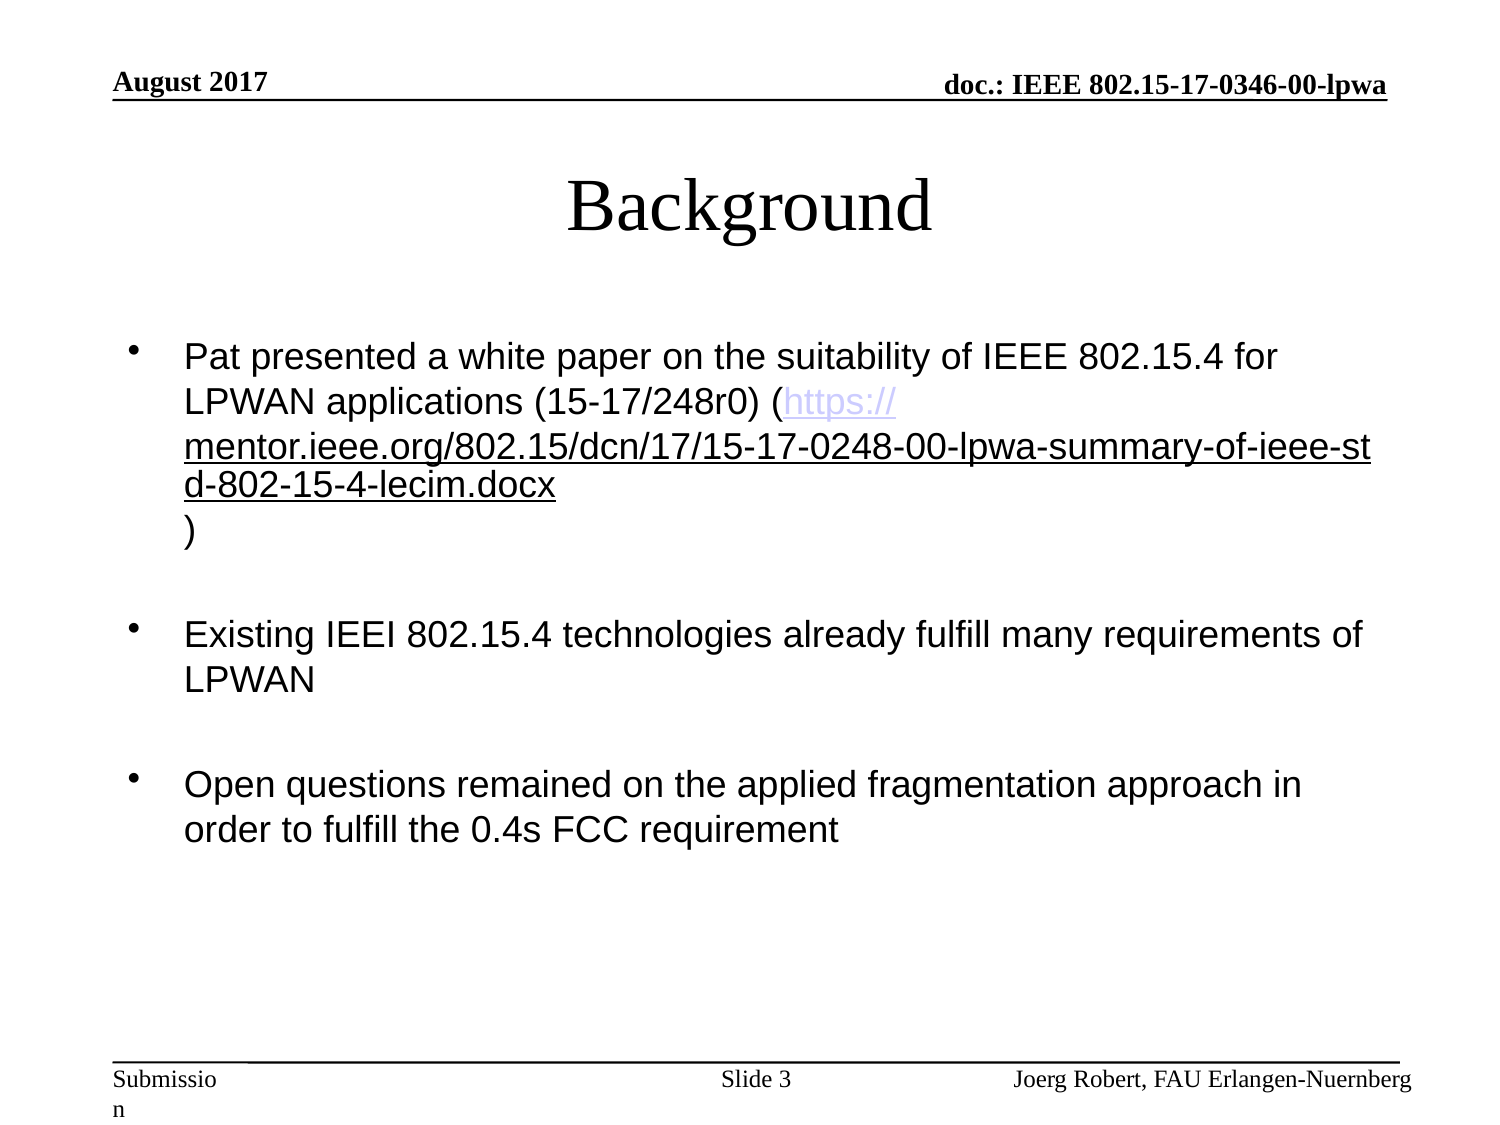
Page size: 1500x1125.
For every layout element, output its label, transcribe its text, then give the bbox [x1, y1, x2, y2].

title Background [112, 112, 1388, 288]
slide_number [112, 62, 375, 98]
slide_number Slide 3 [712, 1062, 800, 1093]
footer Joerg Robert, FAU Erlangen-Nuernberg [900, 1062, 1413, 1093]
list Pat presented a white paper on the suitability of IEEE 802.15.4 for LPWAN applications (15-17/248r0) (https://mentor.ieee.org/802.15/dcn/17/15-17-0248-00-lpwa-summary-of-ieee-std-802-15-4-lecim.docx) Existing IEEI 802.15.4 technologies already fulfill many requirements of LPWAN Open questions remained on the applied fragmentation approach in order to fulfill the 0.4s FCC requirement [112, 324, 1388, 1000]
